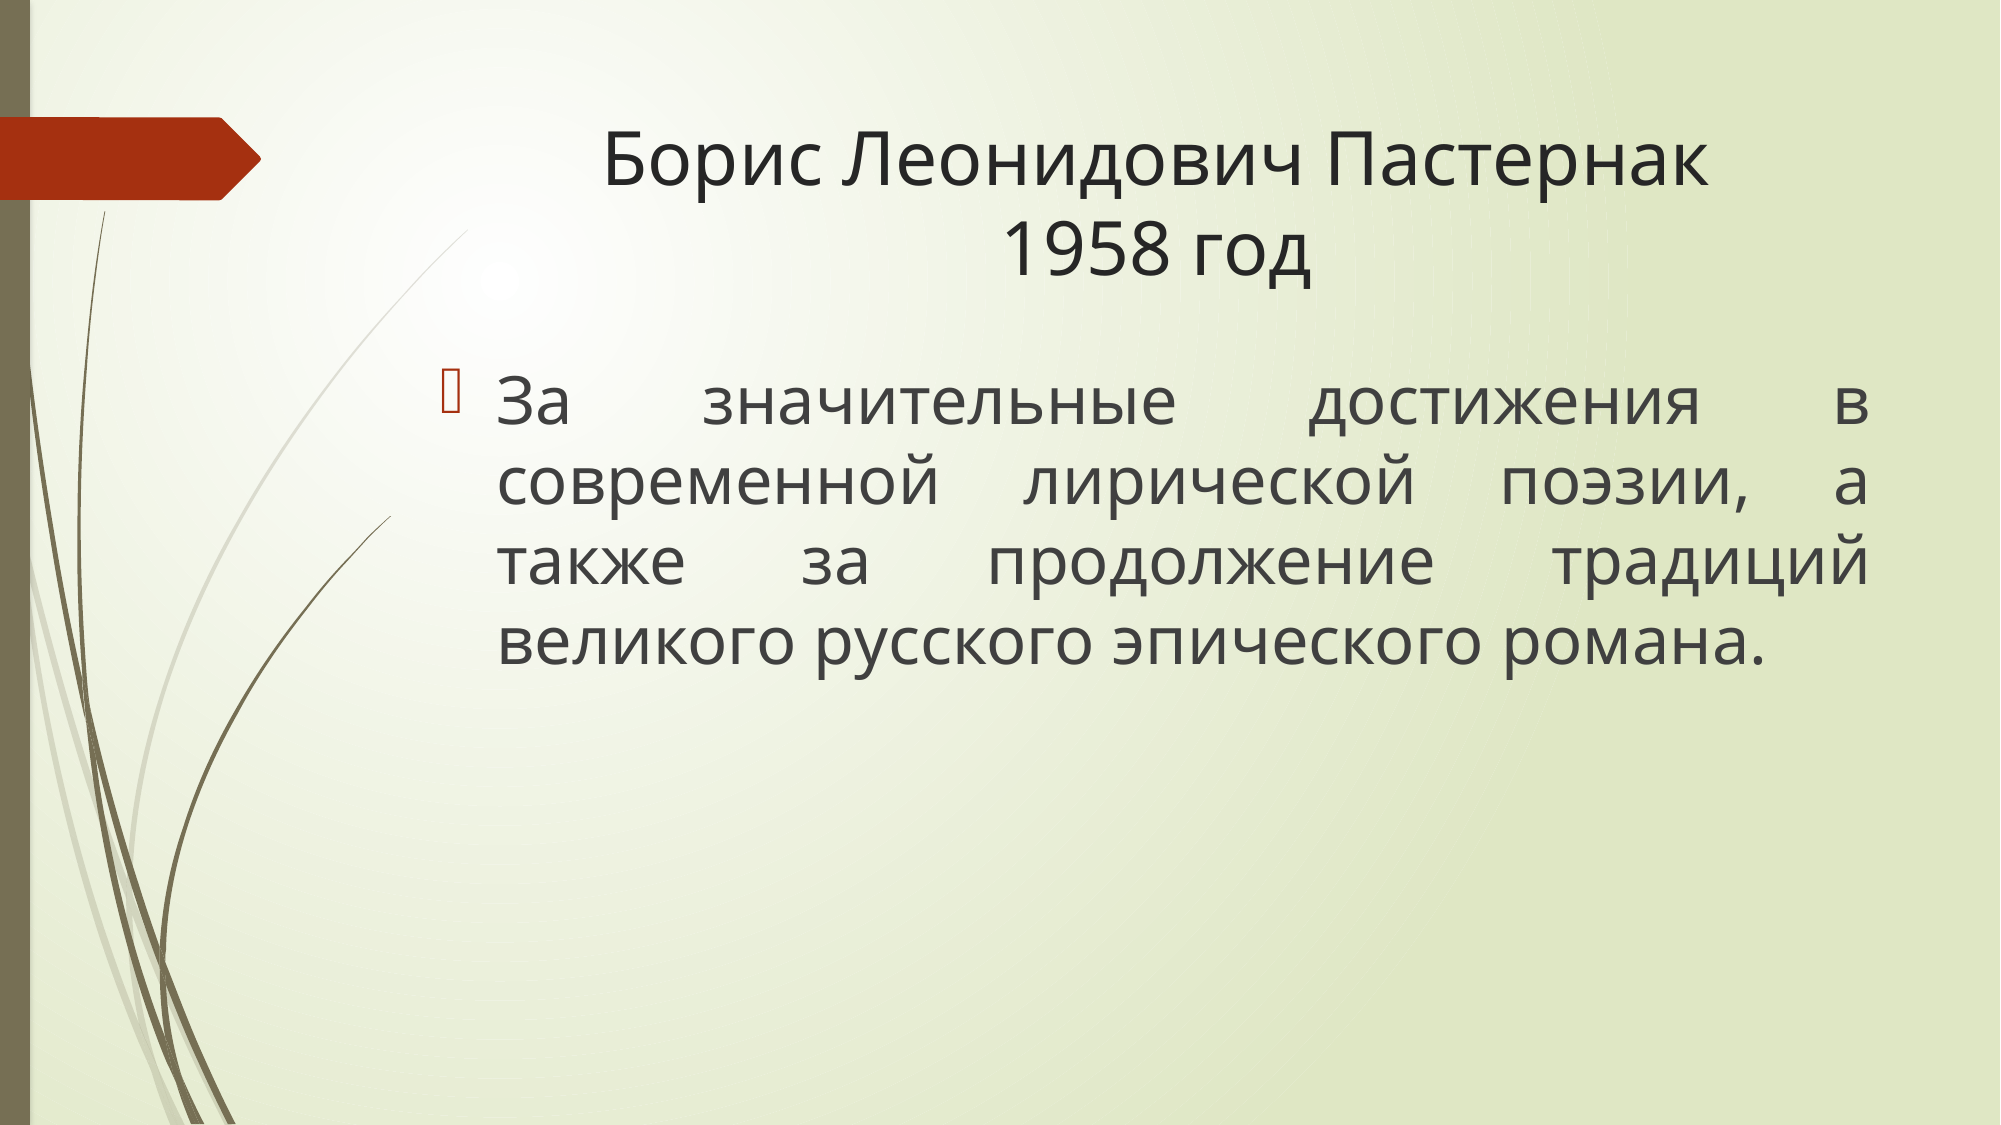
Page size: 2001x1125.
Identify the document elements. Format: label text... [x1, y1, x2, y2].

title Борис Леонидович Пастернак 1958 год [425, 102, 1888, 313]
list За значительные достижения в современной лирической поэзии, а также за продолжение традиций великого русского эпического романа. [424, 350, 1888, 970]
